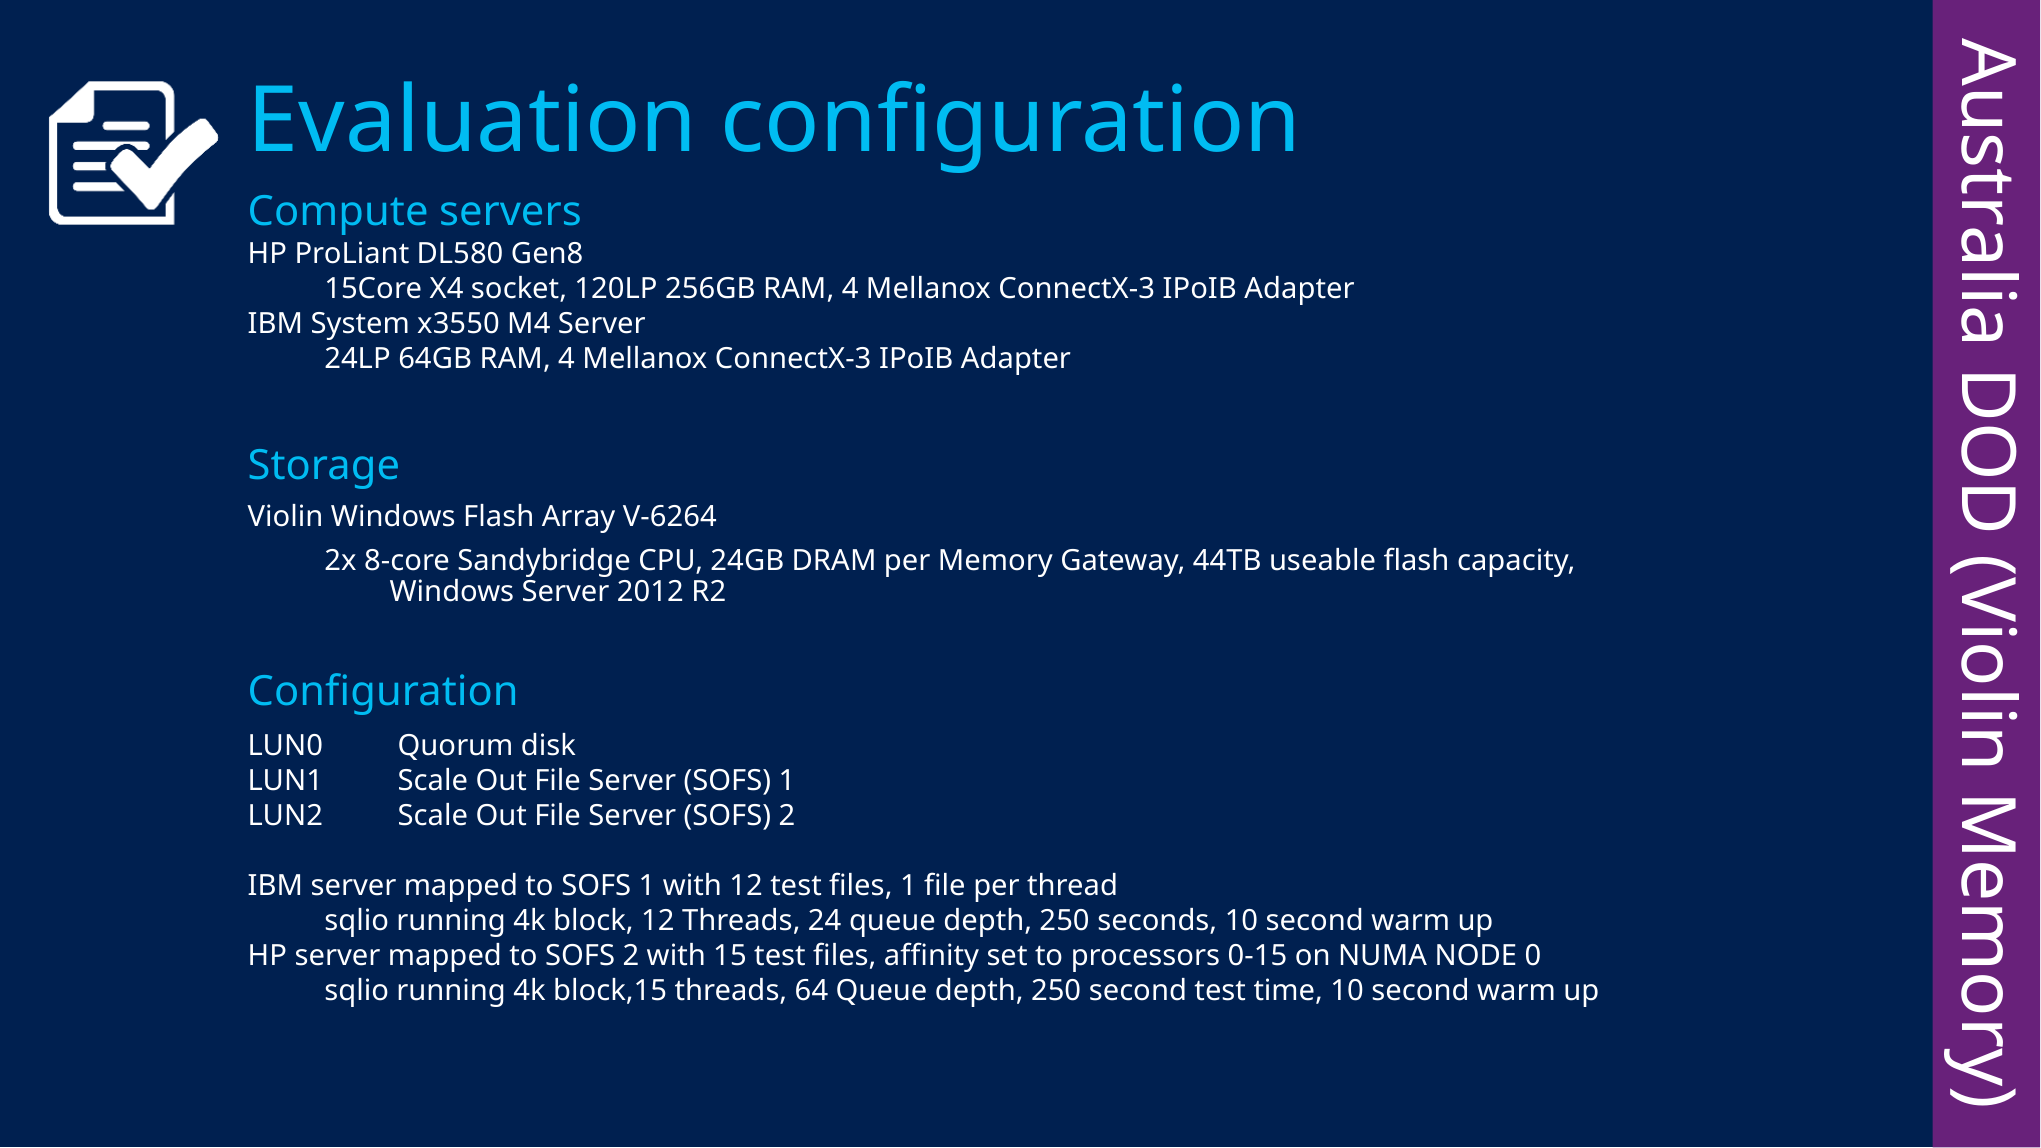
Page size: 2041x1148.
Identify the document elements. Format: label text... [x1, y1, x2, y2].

text_box Evaluation configuration Compute servers HP ProLiant DL580 Gen8 15Core X4 socket, 120LP 256GB RAM, 4 Mellanox ConnectX-3 IPoIB Adapter IBM System x3550 M4 Server 24LP 64GB RAM, 4 Mellanox ConnectX-3 IPoIB Adapter Storage Violin Windows Flash Array V-6264 2x 8-core Sandybridge CPU, 24GB DRAM per Memory Gateway, 44TB useable flash capacity, Windows Server 2012 R2 Configuration LUN0 Quorum disk LUN1 Scale Out File Server (SOFS) 1 LUN2 Scale Out File Server (SOFS) 2 IBM server mapped to SOFS 1 with 12 test files, 1 file per thread sqlio running 4k block, 12 Threads, 24 queue depth, 250 seconds, 10 second warm up HP server mapped to SOFS 2 with 15 test files, affinity set to processors 0-15 on NUMA NODE 0 sqlio running 4k block,15 threads, 64 Queue depth, 250 second test time, 10 second warm up [217, 48, 1633, 1031]
picture [25, 45, 241, 261]
text_box Australia DOD (Violin Memory) [1932, 0, 2041, 1148]
